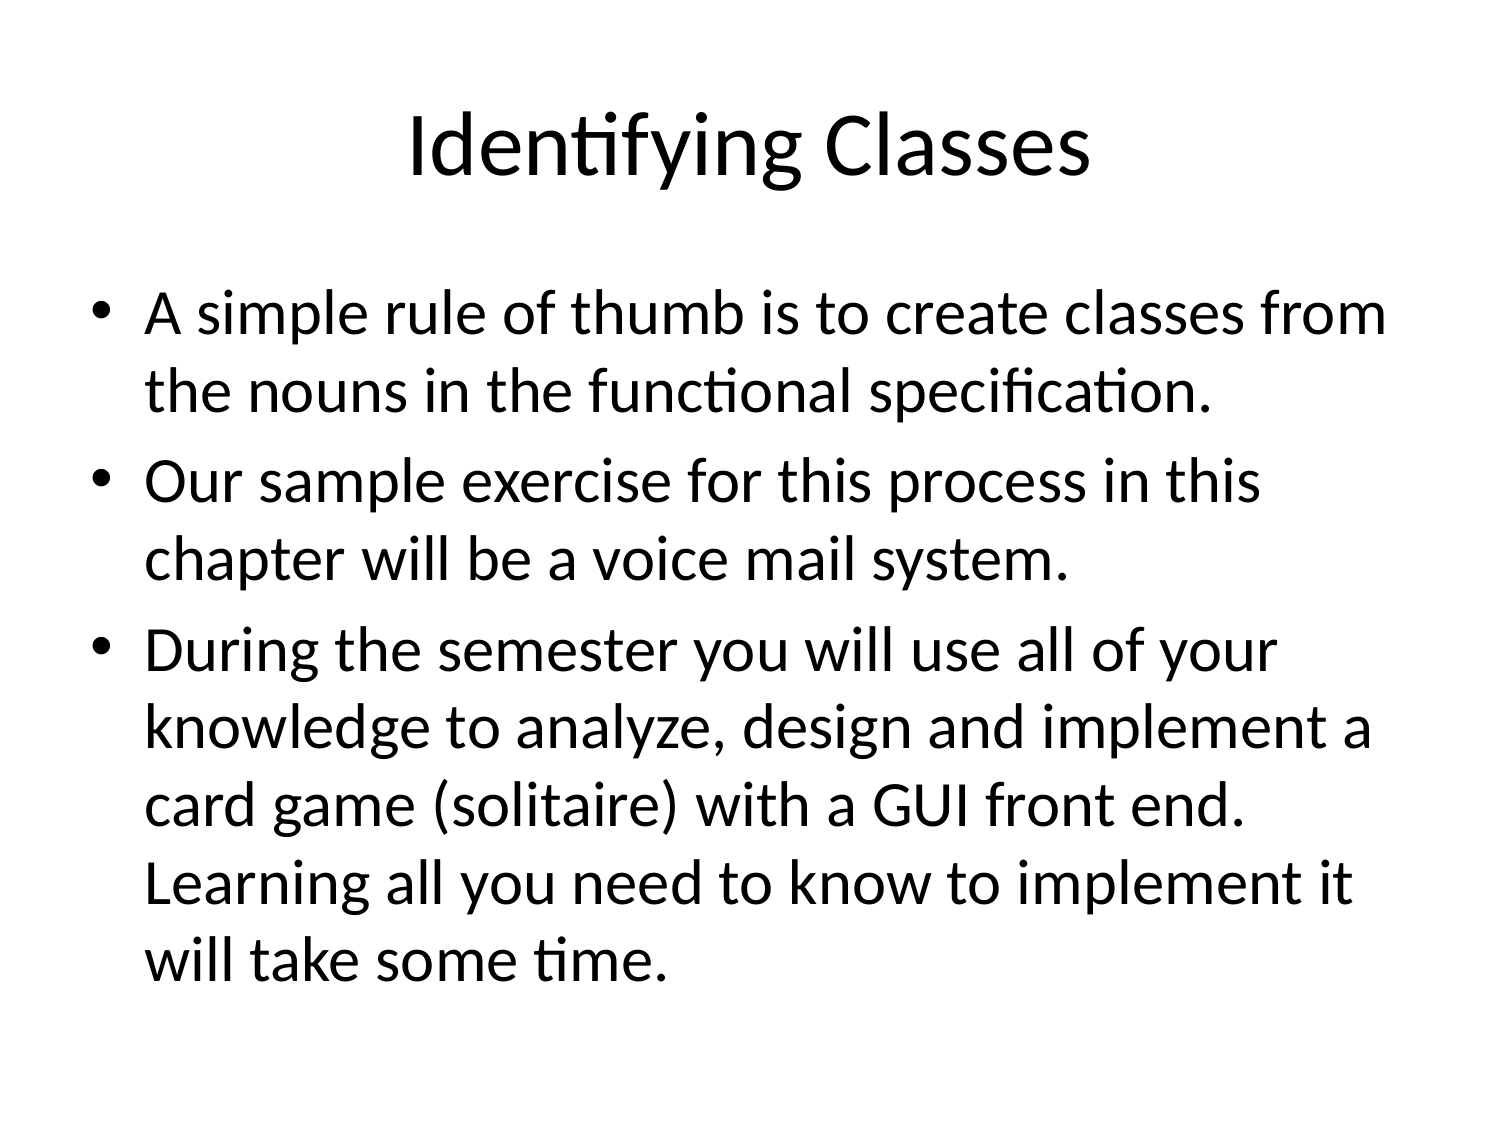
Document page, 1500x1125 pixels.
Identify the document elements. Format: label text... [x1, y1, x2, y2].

list A simple rule of thumb is to create classes from the nouns in the functional specification. Our sample exercise for this process in this chapter will be a voice mail system. During the semester you will use all of your knowledge to analyze, design and implement a card game (solitaire) with a GUI front end. Learning all you need to know to implement it will take some time. [75, 262, 1425, 1005]
title Identifying Classes [75, 45, 1425, 233]
